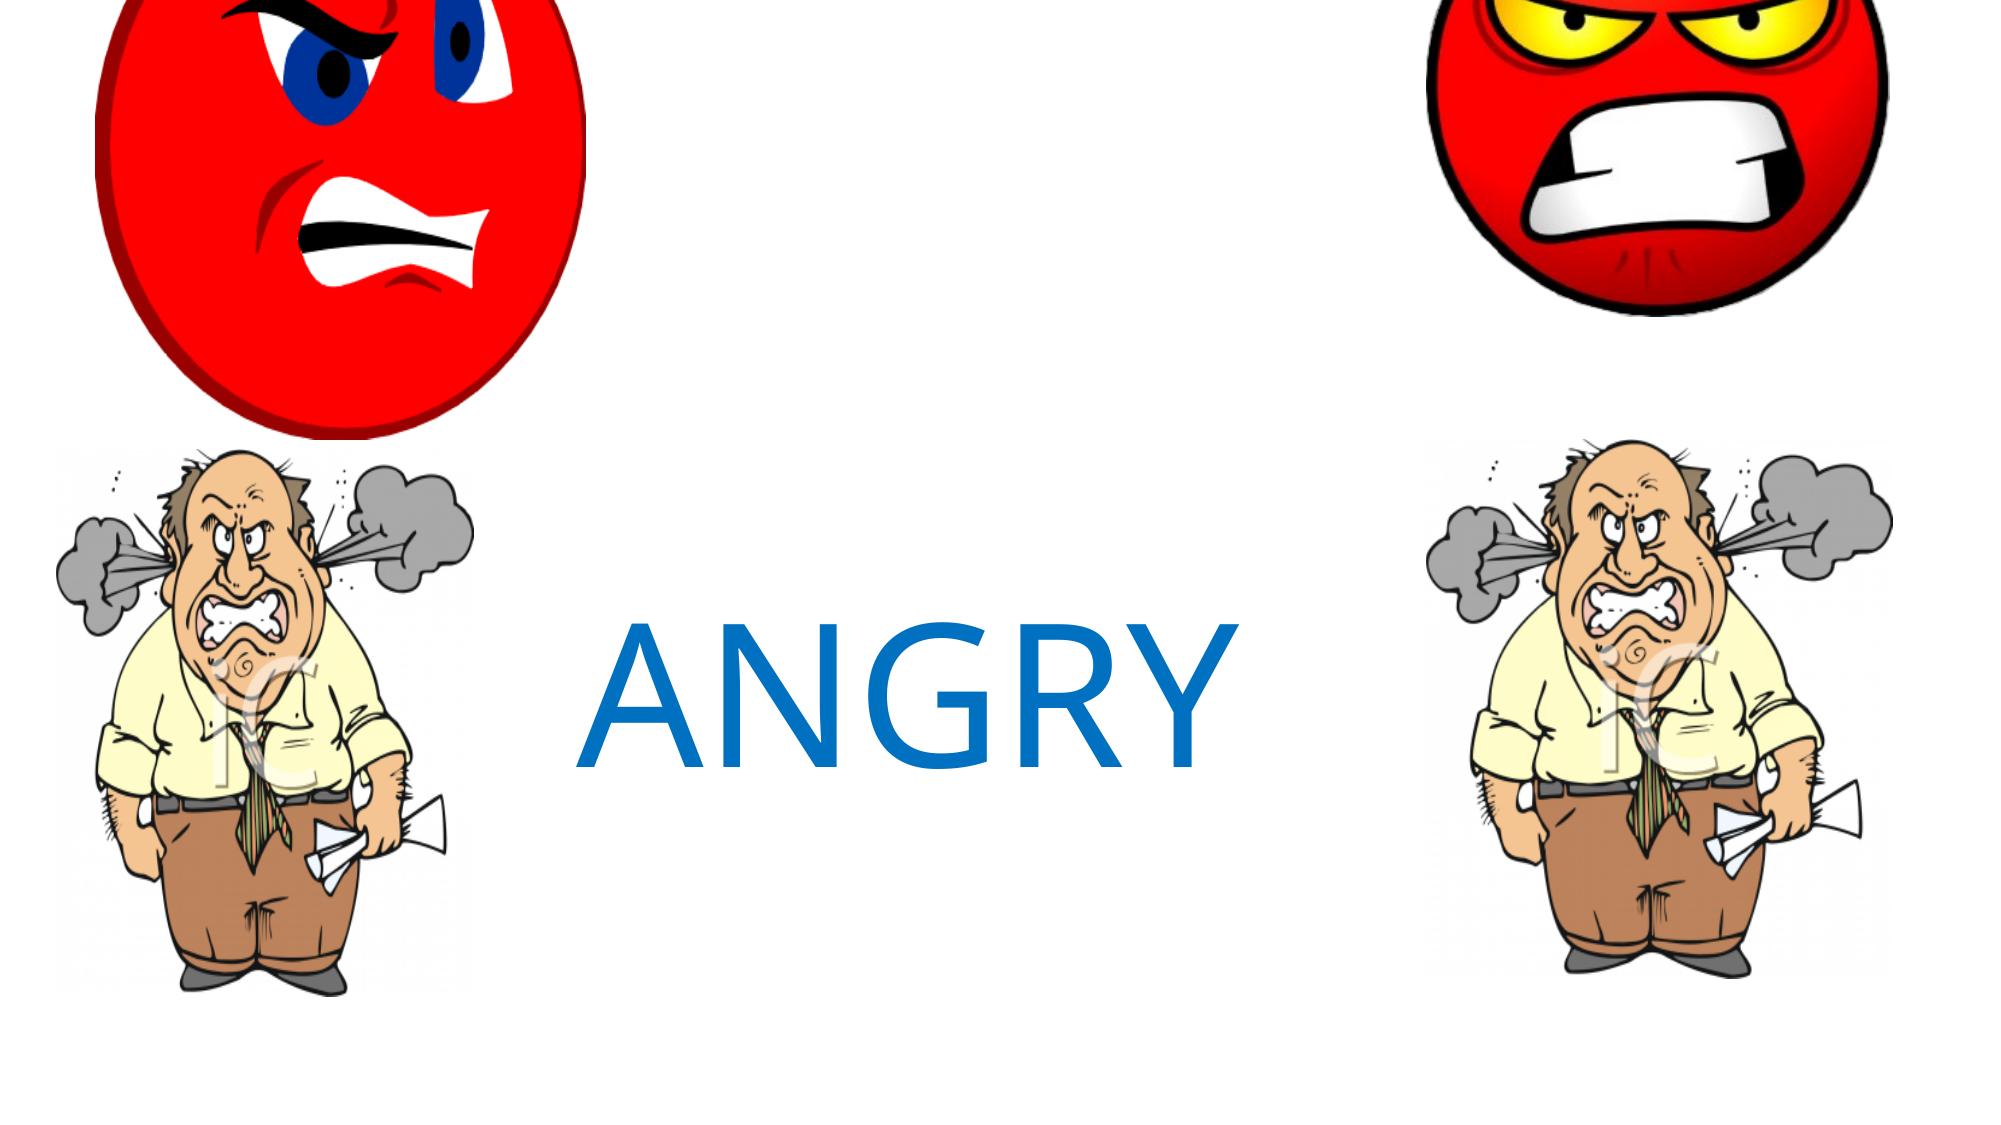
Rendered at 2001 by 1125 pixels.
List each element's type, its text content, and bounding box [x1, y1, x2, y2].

picture [1426, 0, 1890, 317]
picture [1426, 439, 1893, 979]
subtitle ANGRY [474, 587, 1426, 860]
picture [56, 449, 474, 997]
picture [95, 0, 586, 440]
